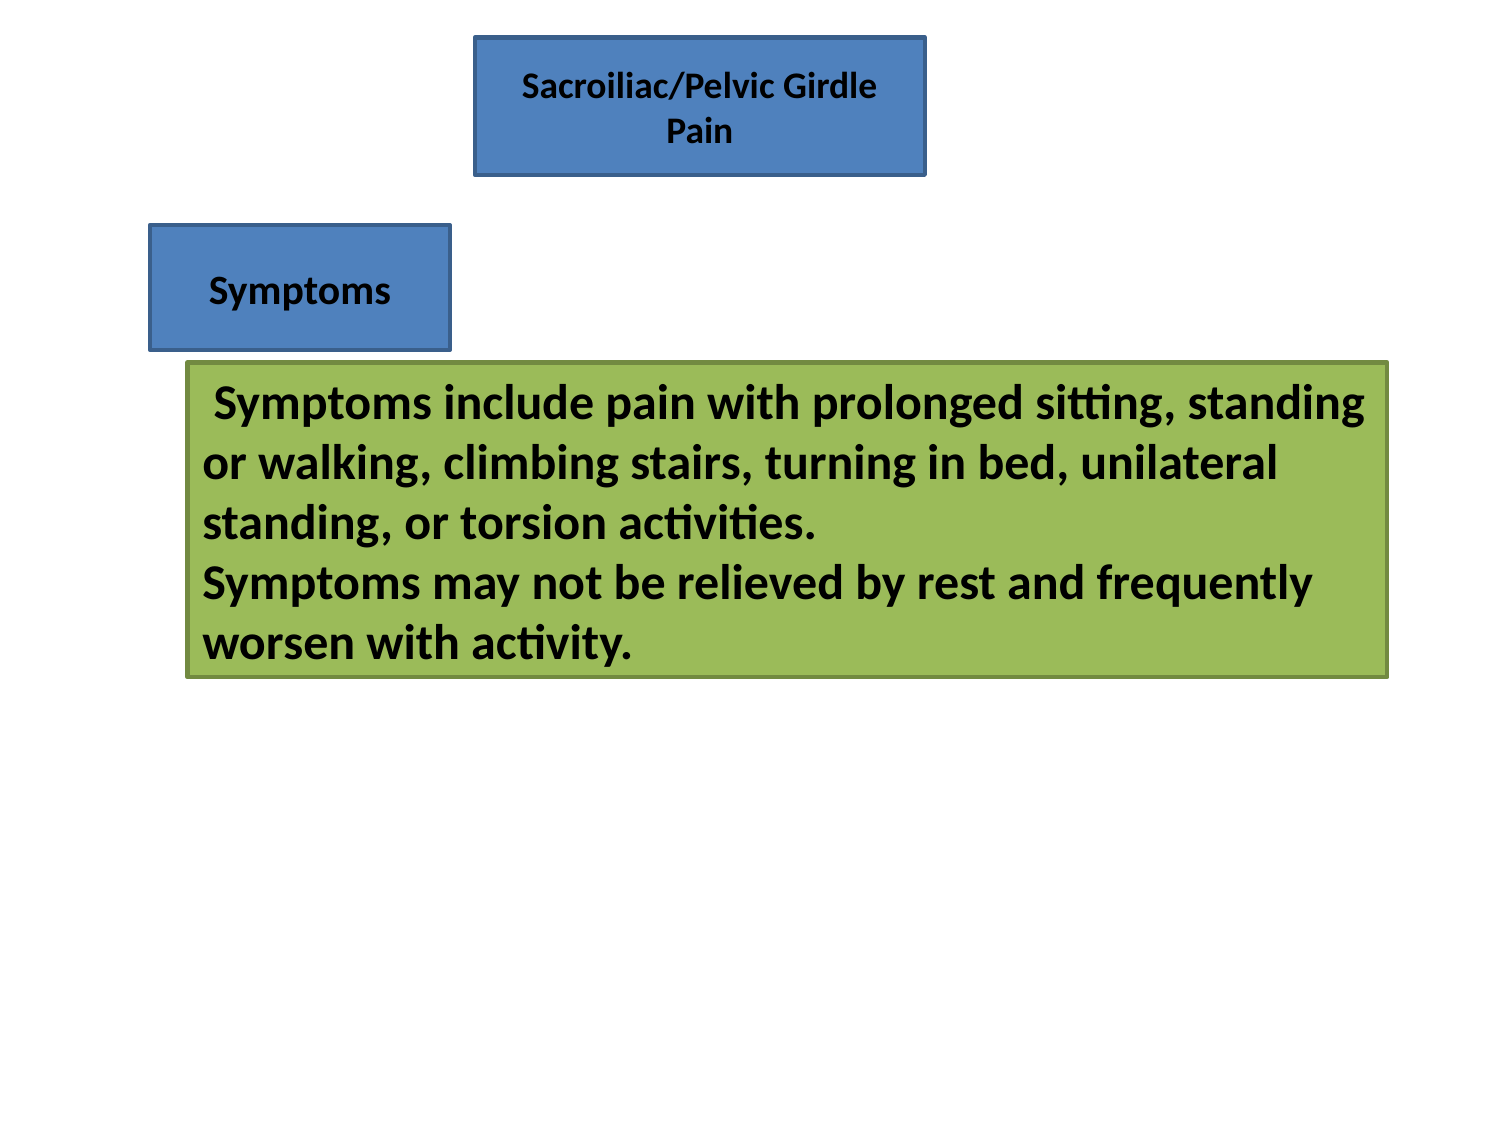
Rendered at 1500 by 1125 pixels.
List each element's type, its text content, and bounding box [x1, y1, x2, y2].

text_box Symptoms [148, 223, 452, 352]
text_box Symptoms include pain with prolonged sitting, standing or walking, climbing stairs, turning in bed, unilateral standing, or torsion activities. Symptoms may not be relieved by rest and frequently worsen with activity. [185, 360, 1389, 679]
text_box Sacroiliac/Pelvic Girdle Pain [473, 35, 927, 177]
